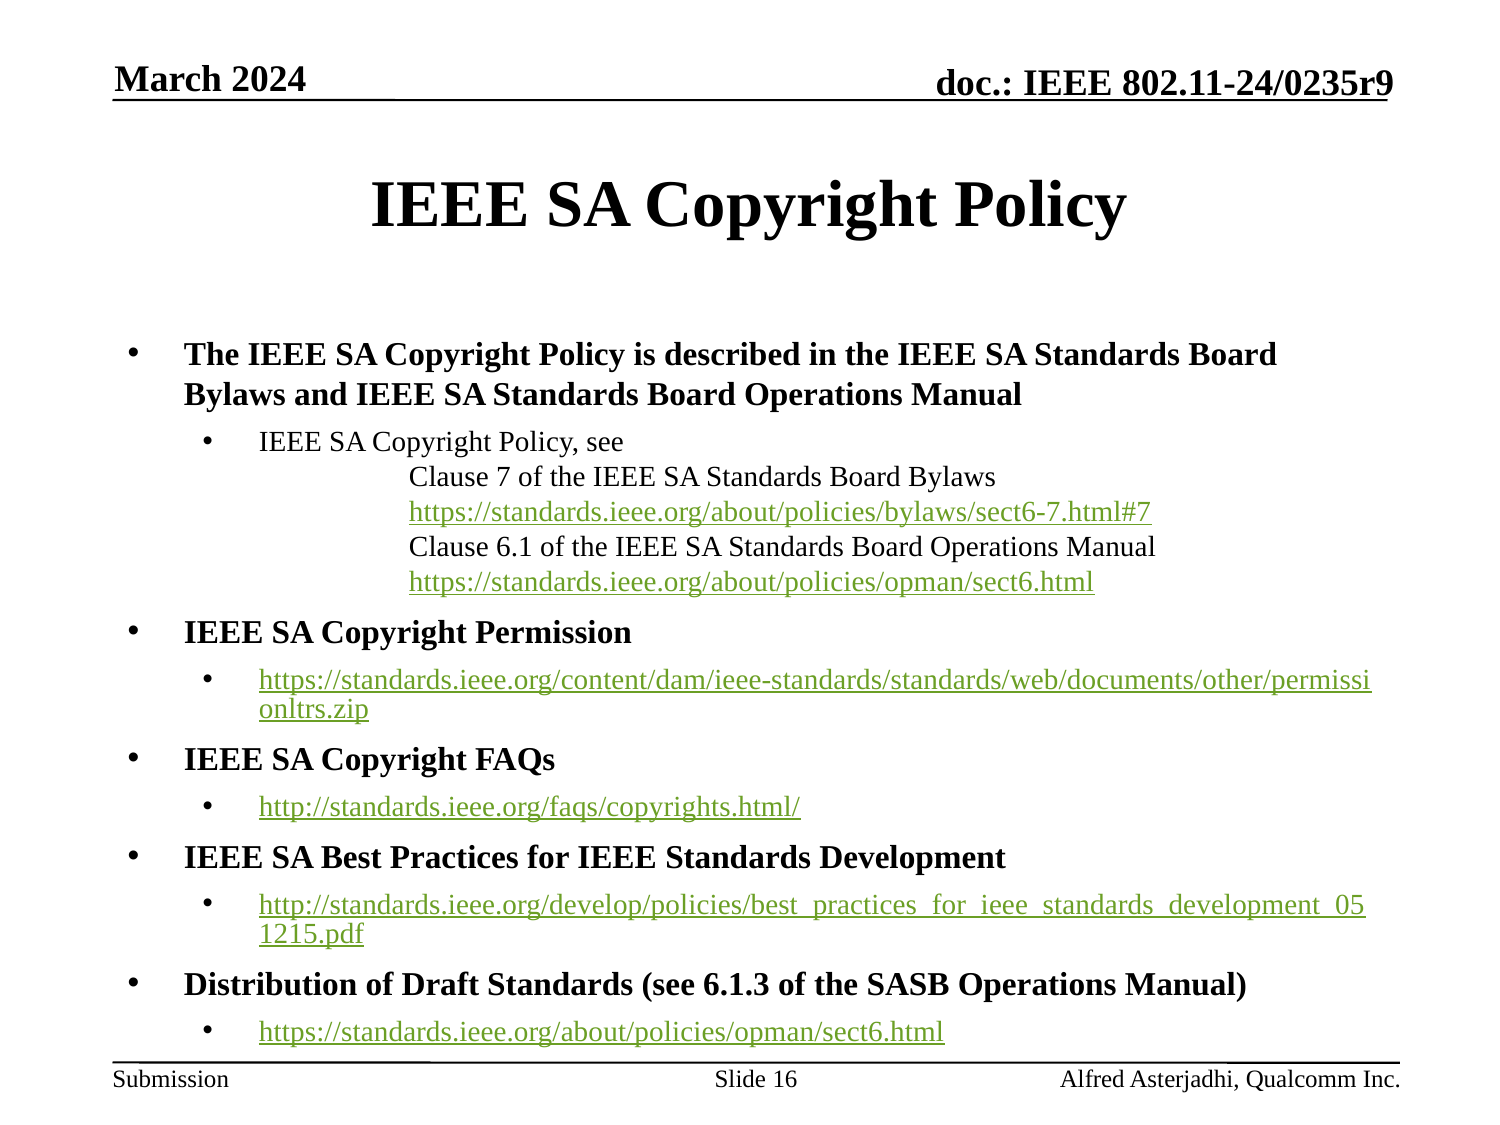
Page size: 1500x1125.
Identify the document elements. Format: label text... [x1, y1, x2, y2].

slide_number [114, 54, 423, 100]
footer Alfred Asterjadhi, Qualcomm Inc. [878, 1061, 1402, 1093]
slide_number Slide 16 [712, 1061, 800, 1123]
title IEEE SA Copyright Policy [112, 112, 1388, 288]
list The IEEE SA Copyright Policy is described in the IEEE SA Standards Board Bylaws and IEEE SA Standards Board Operations Manual IEEE SA Copyright Policy, see Clause 7 of the IEEE SA Standards Board Bylaws https://standards.ieee.org/about/policies/bylaws/sect6-7.html#7 Clause 6.1 of the IEEE SA Standards Board Operations Manual https://standards.ieee.org/about/policies/opman/sect6.html IEEE SA Copyright Permission https://standards.ieee.org/content/dam/ieee-standards/standards/web/documents/other/permissionltrs.zip IEEE SA Copyright FAQs http://standards.ieee.org/faqs/copyrights.html/ IEEE SA Best Practices for IEEE Standards Development http://standards.ieee.org/develop/policies/best_practices_for_ieee_standards_development_051215.pdf Distribution of Draft Standards (see 6.1.3 of the SASB Operations Manual) https://standards.ieee.org/about/policies/opman/sect6.html [112, 324, 1388, 1063]
